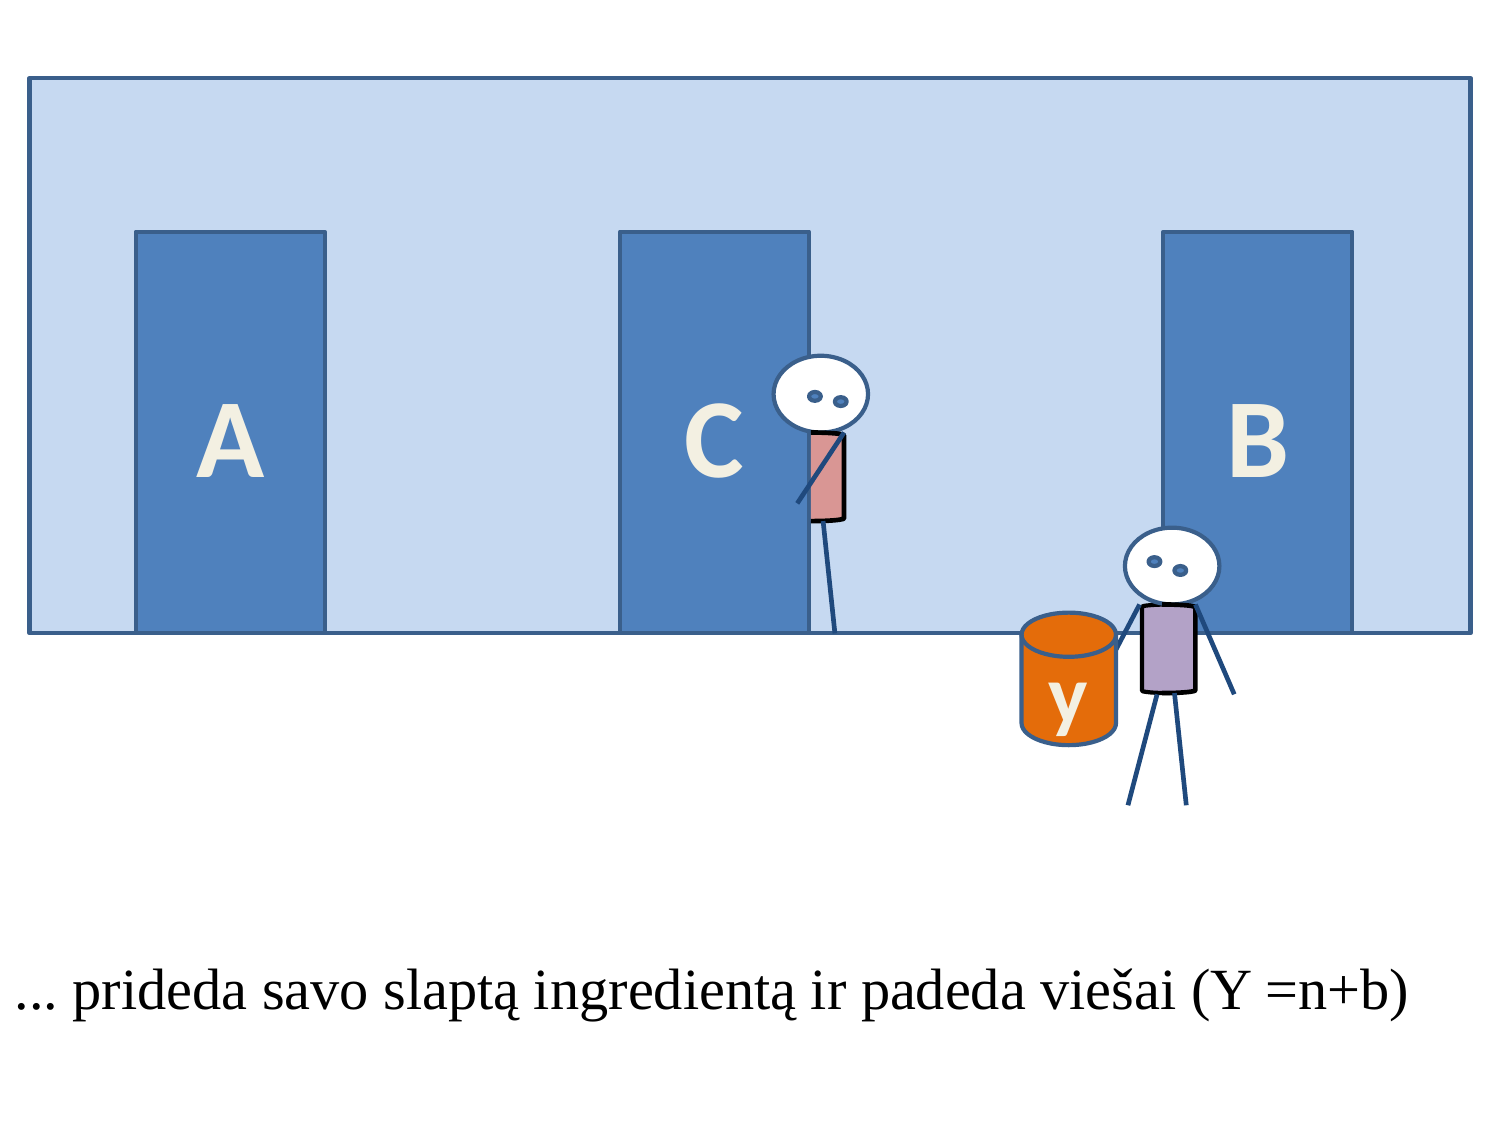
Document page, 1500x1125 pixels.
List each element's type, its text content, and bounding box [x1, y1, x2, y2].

text_box B [1161, 230, 1354, 635]
text_box [832, 395, 849, 409]
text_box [1092, 527, 1235, 806]
text_box C [618, 230, 811, 635]
text_box [27, 76, 1473, 635]
text_box [771, 353, 871, 431]
text_box ... prideda savo slaptą ingredientą ir padeda viešai (Y =n+b) [0, 944, 1483, 1029]
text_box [796, 432, 845, 504]
text_box A [134, 230, 327, 635]
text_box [822, 520, 836, 634]
text_box y [1019, 610, 1087, 748]
text_box [807, 389, 823, 403]
text_box [810, 512, 845, 522]
